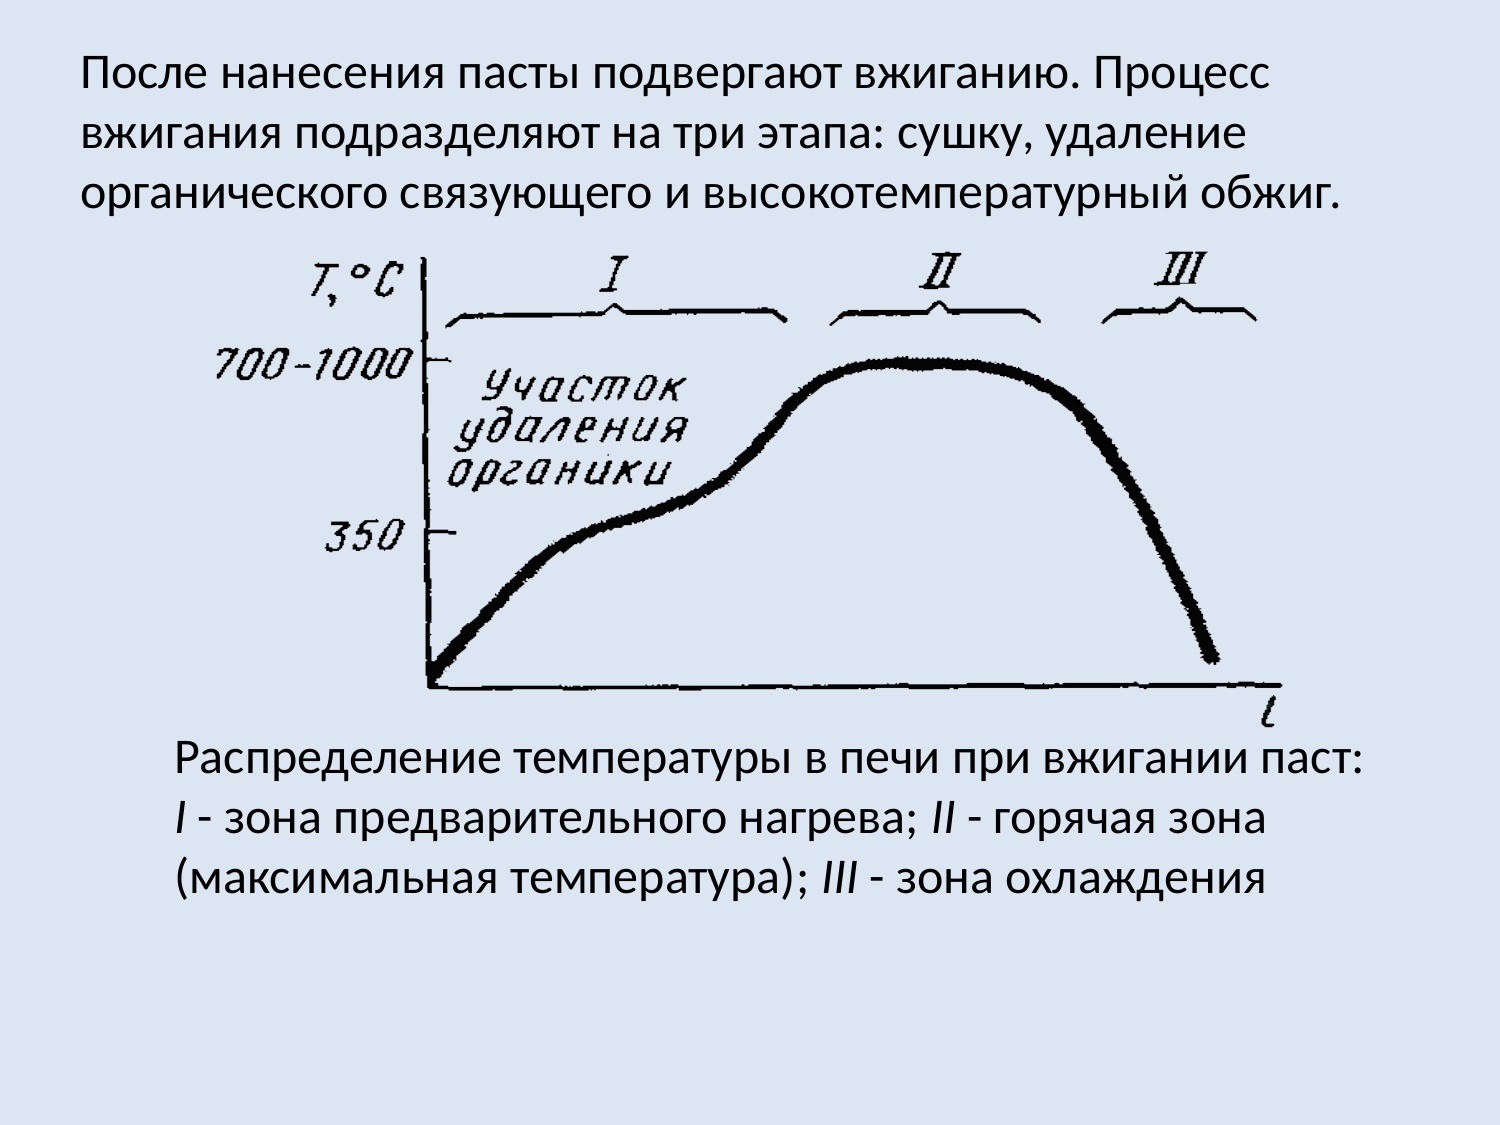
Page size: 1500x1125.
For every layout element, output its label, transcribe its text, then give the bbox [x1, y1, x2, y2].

list После нанесения пасты подвергают вжиганию. Процесс вжигания подразделяют на три этапа: сушку, удаление органического связующего и высокотемпературный обжиг. [64, 30, 1471, 232]
picture [159, 219, 1341, 730]
text_box Распределение температуры в печи при вжигании паст: I - зона предварительного нагрева; II - горячая зона (максимальная температура); III - зона охлаждения [159, 715, 1471, 911]
